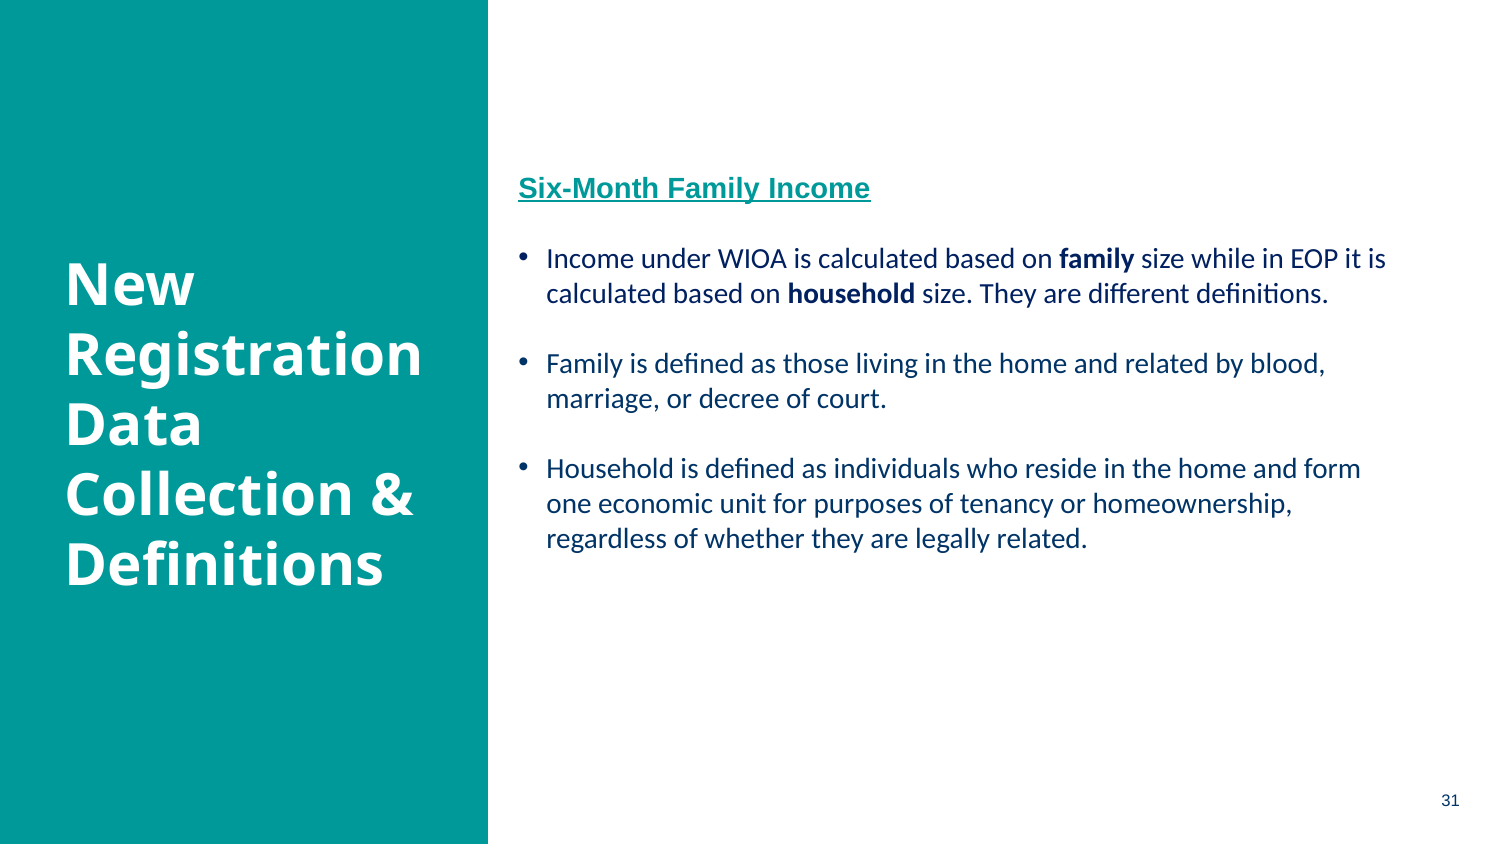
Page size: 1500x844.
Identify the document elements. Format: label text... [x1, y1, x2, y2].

text_box 31 [1125, 776, 1475, 822]
text_box Six-Month Family Income Income under WIOA is calculated based on family size while in EOP it is calculated based on household size. They are different definitions. Family is defined as those living in the home and related by blood, marriage, or decree of court. Household is defined as individuals who reside in the home and form one economic unit for purposes of tenancy or homeownership, regardless of whether they are legally related. [503, 126, 1426, 632]
text_box New Registration Data Collection & Definitions [49, 239, 488, 605]
text_box [0, 0, 490, 844]
